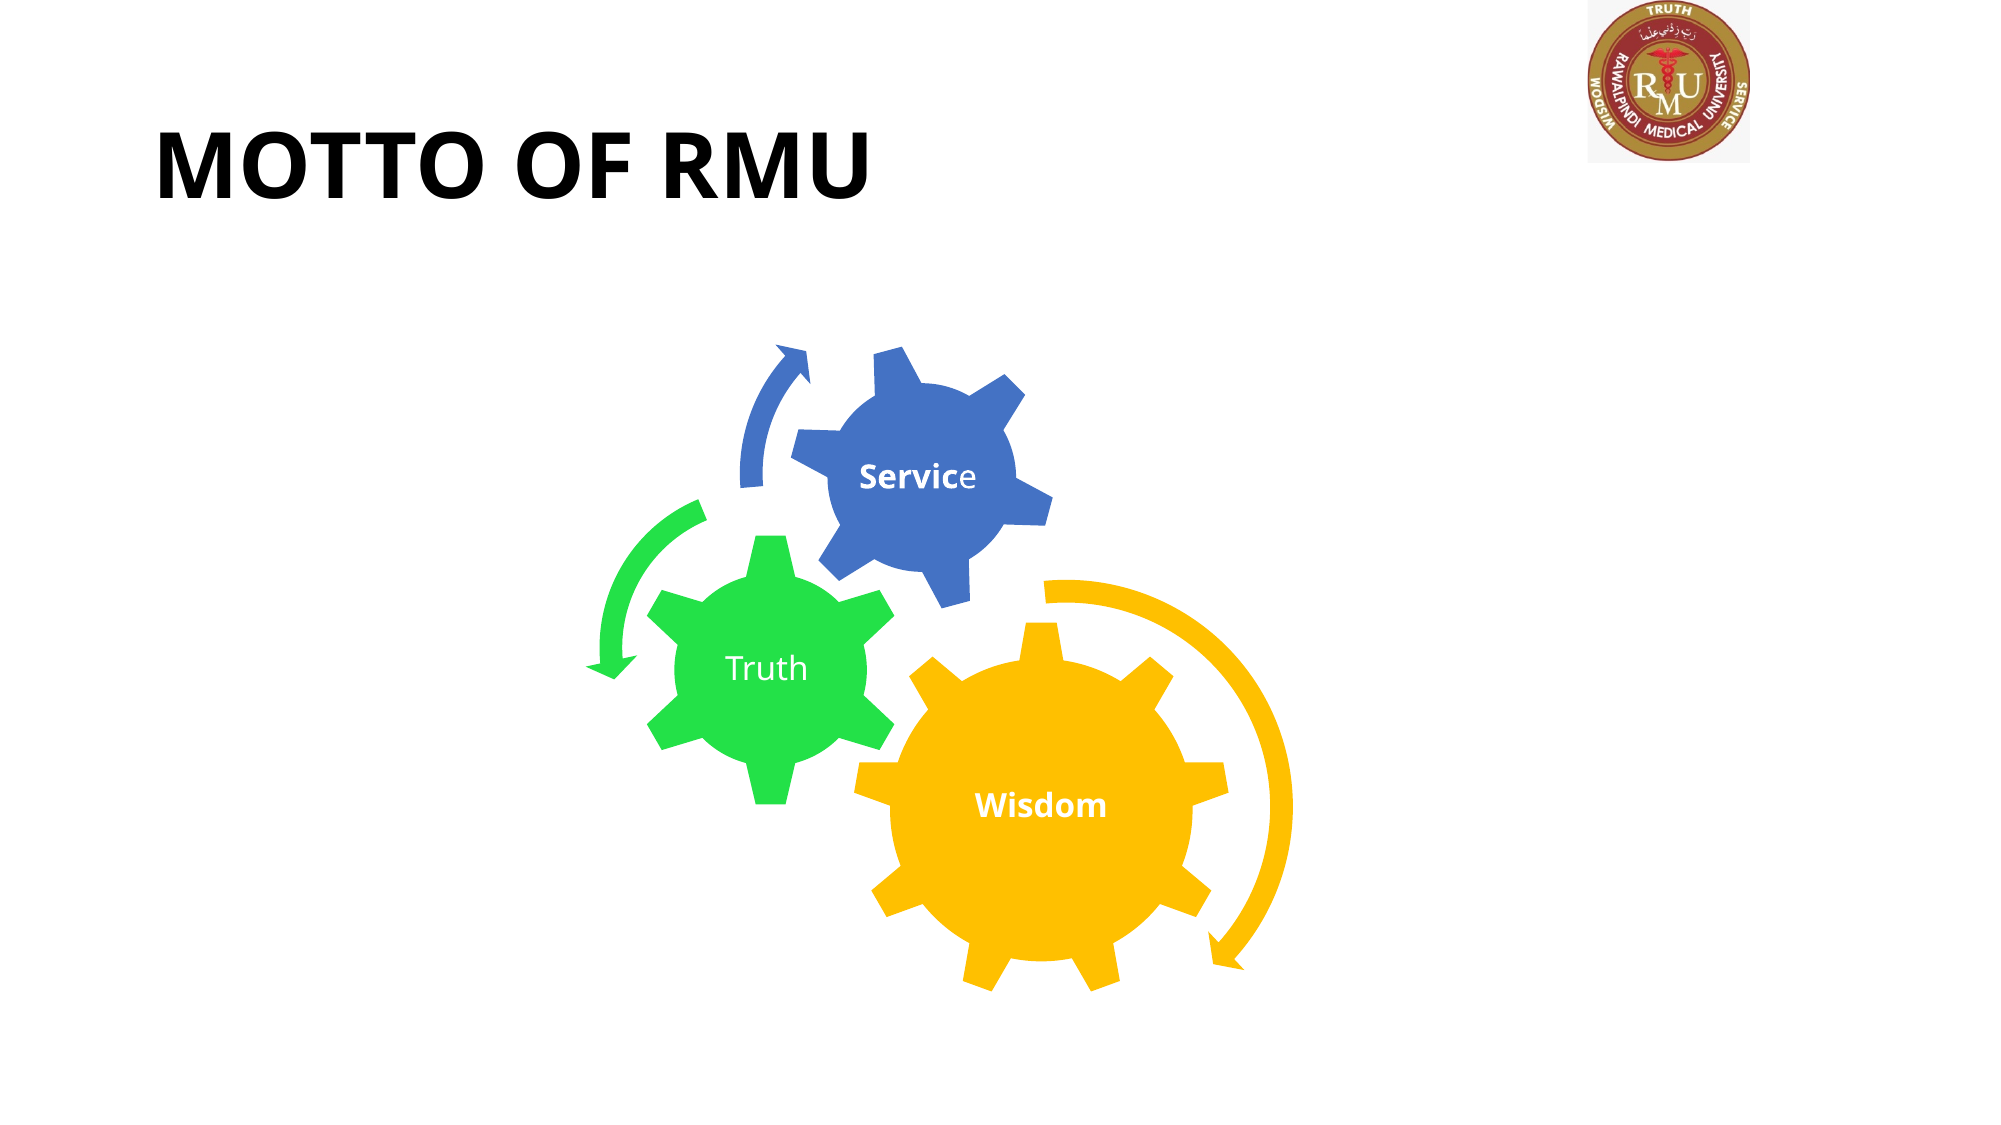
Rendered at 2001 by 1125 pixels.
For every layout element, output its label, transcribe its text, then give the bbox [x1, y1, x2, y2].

title MOTTO OF RMU [137, 59, 1863, 278]
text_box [287, 312, 1488, 1000]
picture [1587, 0, 1750, 163]
